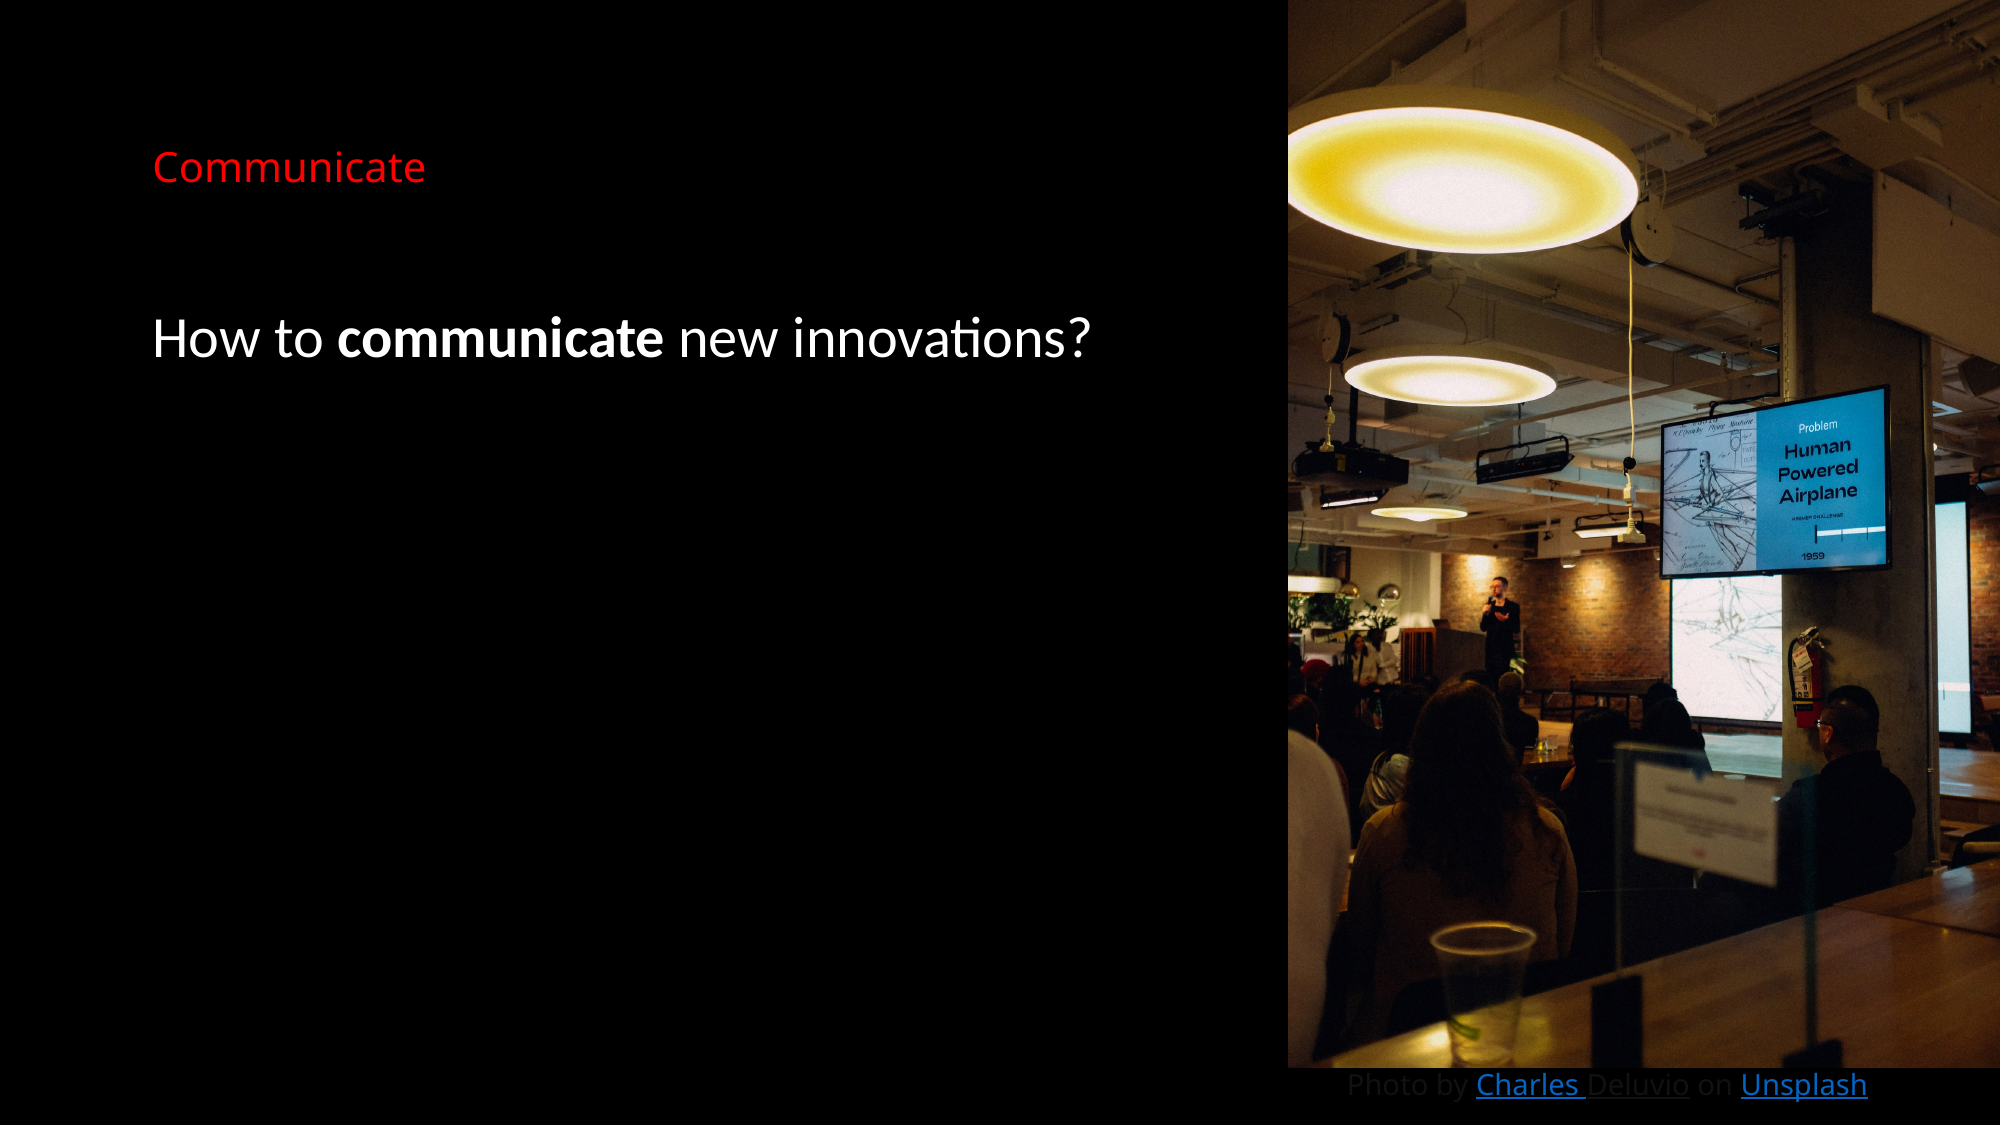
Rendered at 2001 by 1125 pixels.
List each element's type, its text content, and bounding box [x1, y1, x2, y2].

picture [1288, 0, 2000, 1068]
text_box Photo by Charles Deluvio on Unsplash [1332, 1068, 1883, 1113]
list How to communicate new innovations? [137, 299, 1176, 1014]
title Communicate [137, 59, 1288, 278]
